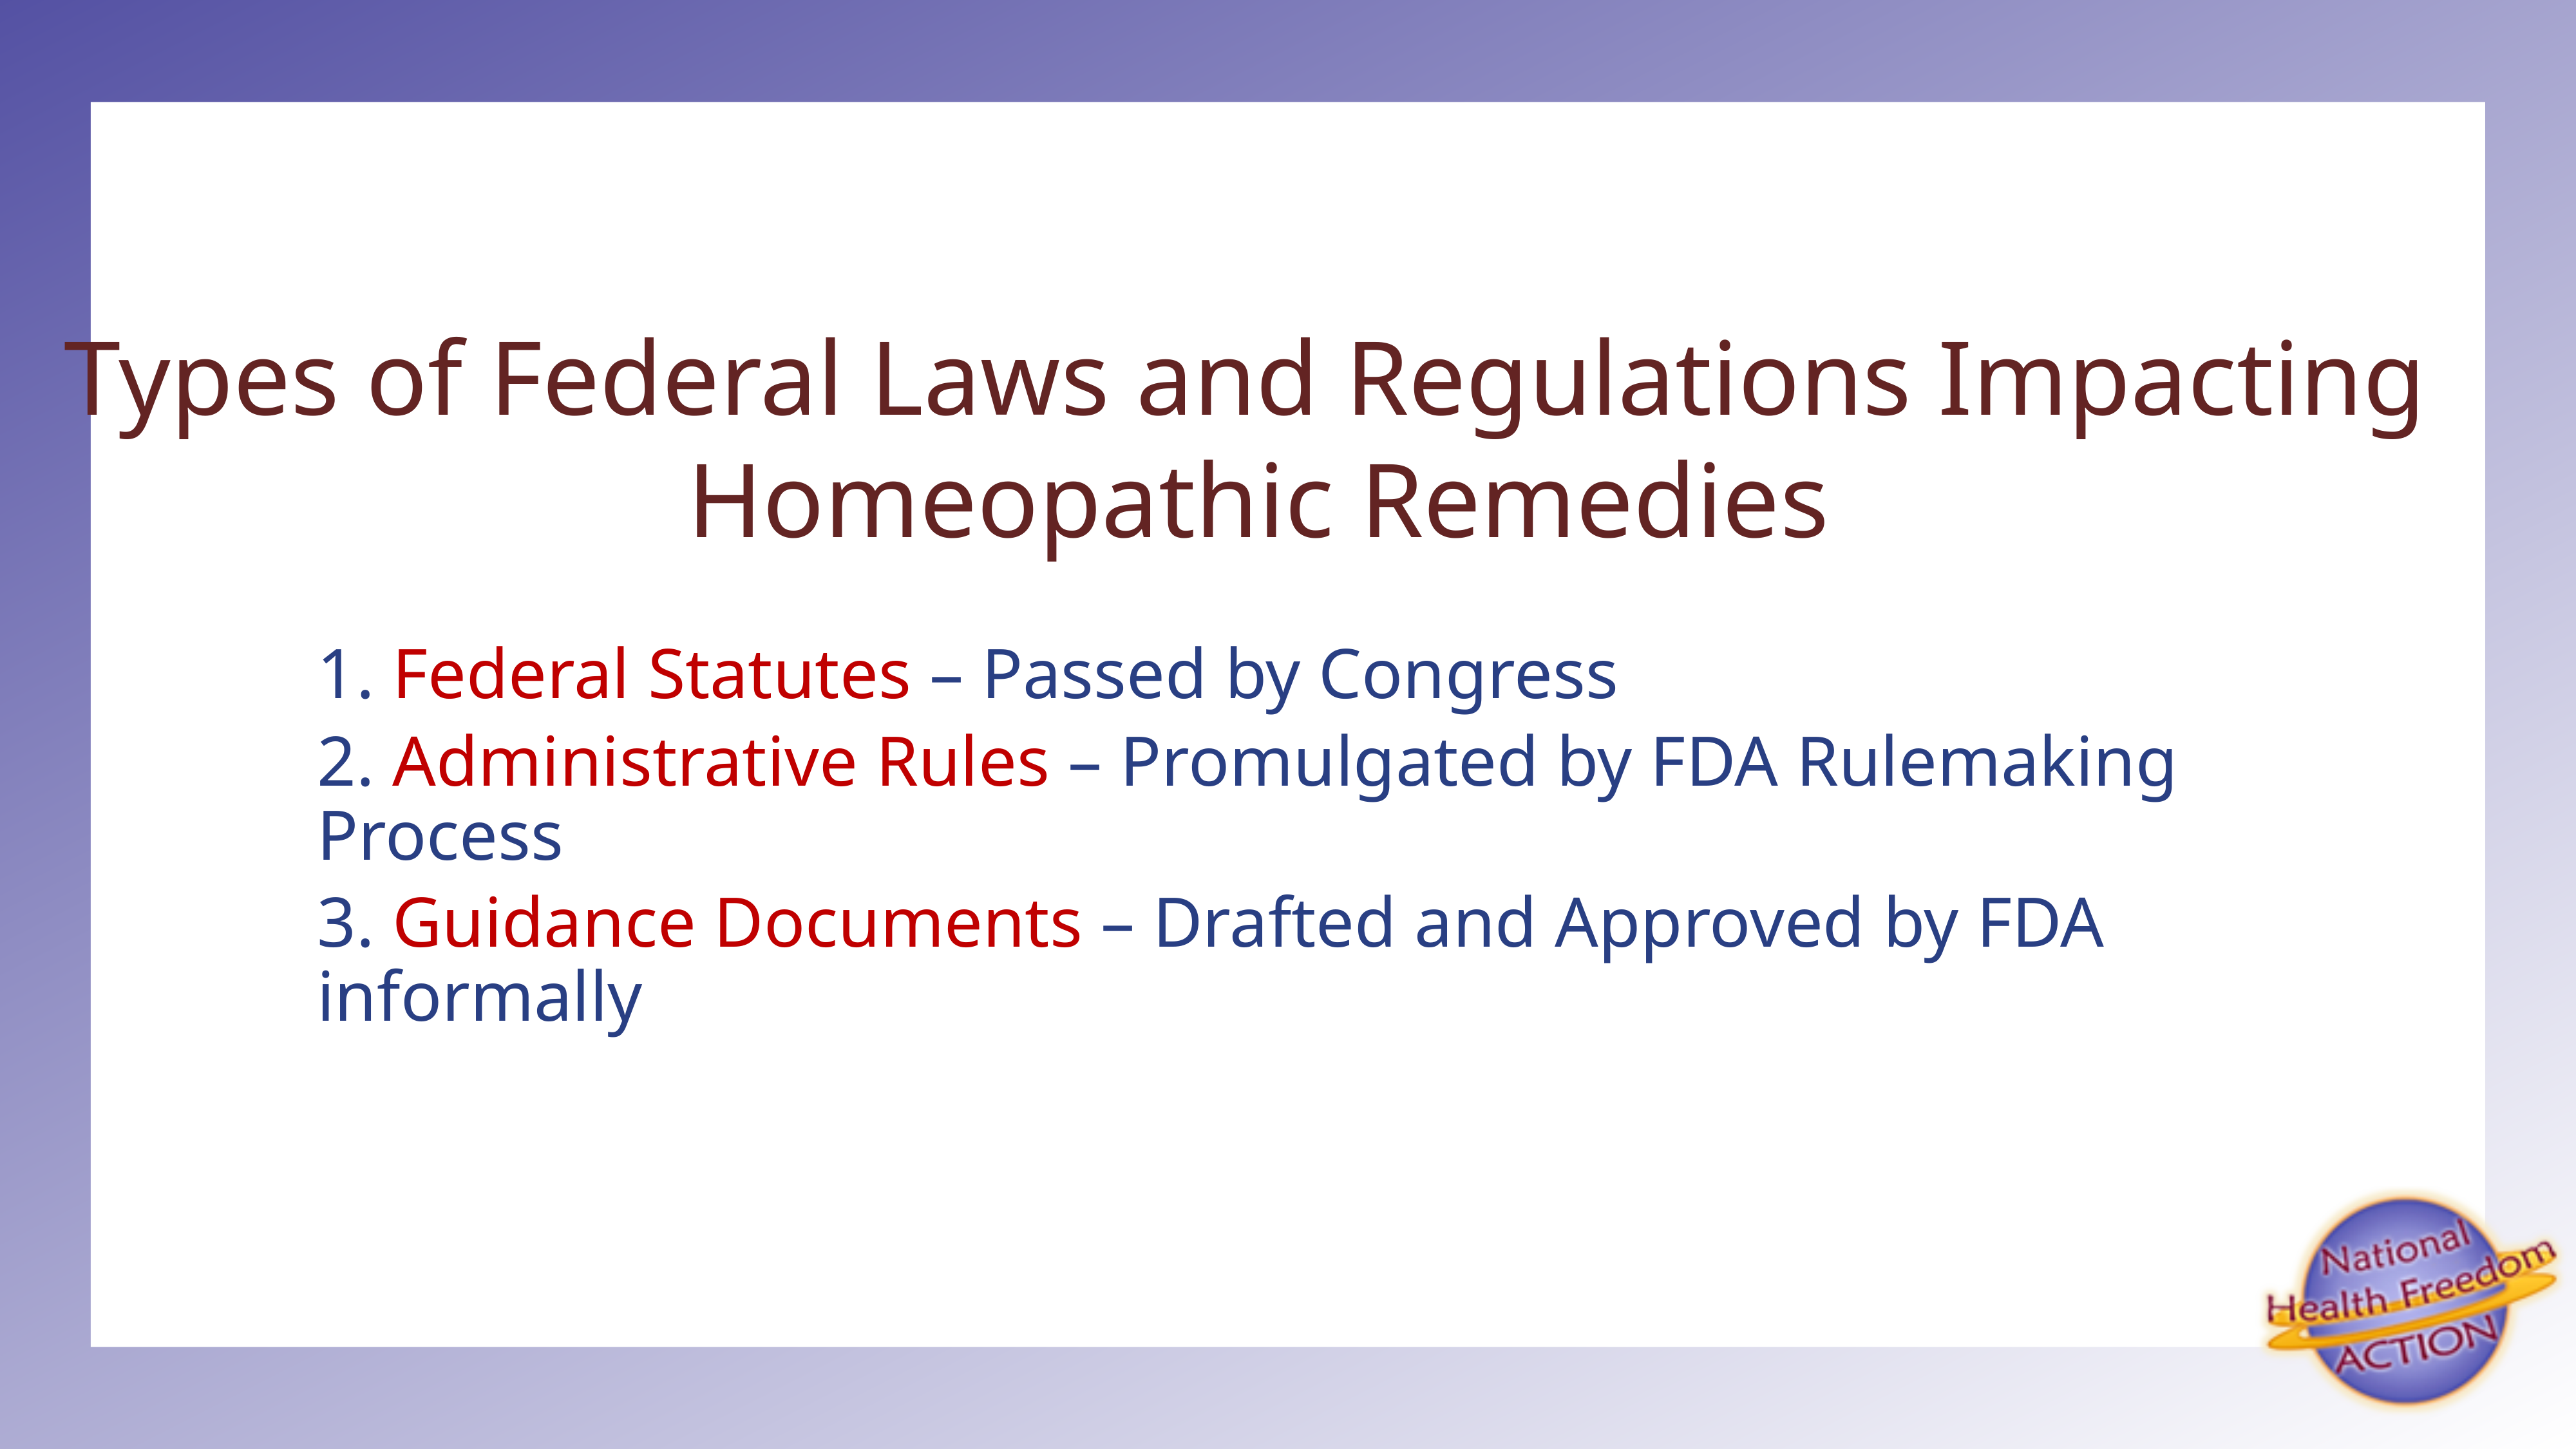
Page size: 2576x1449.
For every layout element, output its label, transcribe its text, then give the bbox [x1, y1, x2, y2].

text_box Types of Federal Laws and Regulations Impacting Homeopathic Remedies [59, 307, 2458, 564]
text_box [90, 102, 2485, 1347]
picture [2241, 1186, 2576, 1421]
text_box 1. Federal Statutes – Passed by Congress 2. Administrative Rules – Promulgated by FDA Rulemaking Process 3. Guidance Documents – Drafted and Approved by FDA informally [312, 634, 2325, 1041]
